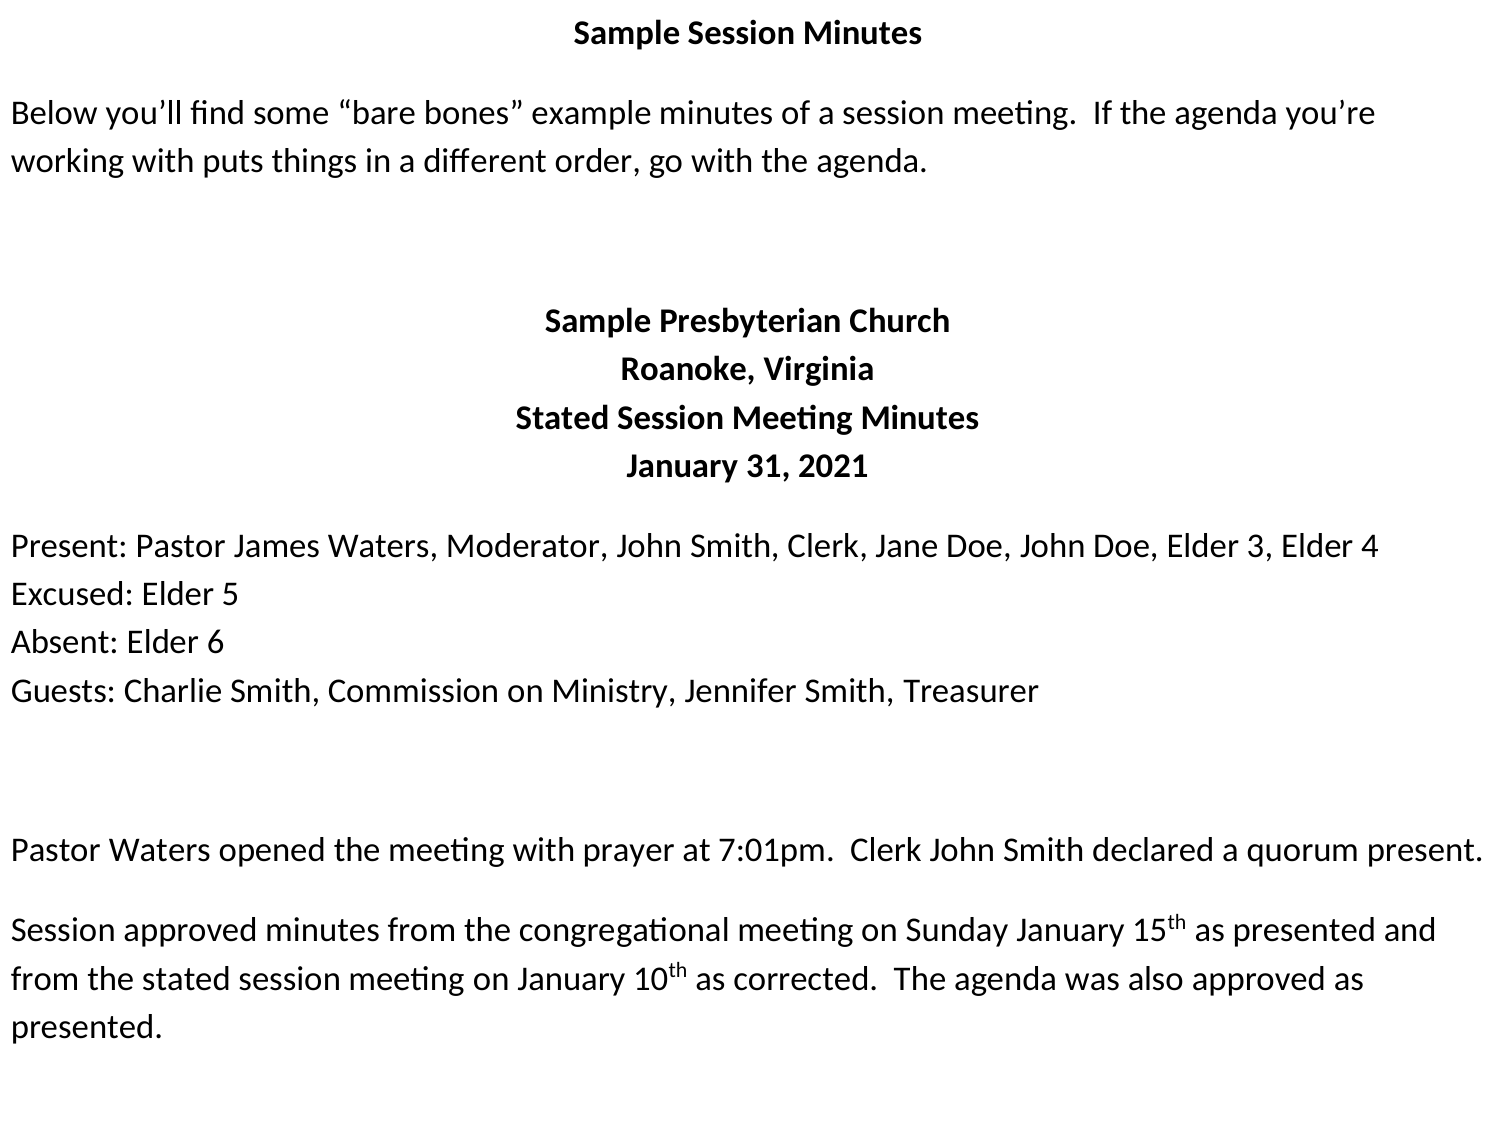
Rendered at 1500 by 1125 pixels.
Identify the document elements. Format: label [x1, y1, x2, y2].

text_box [10, 11, 1483, 1125]
